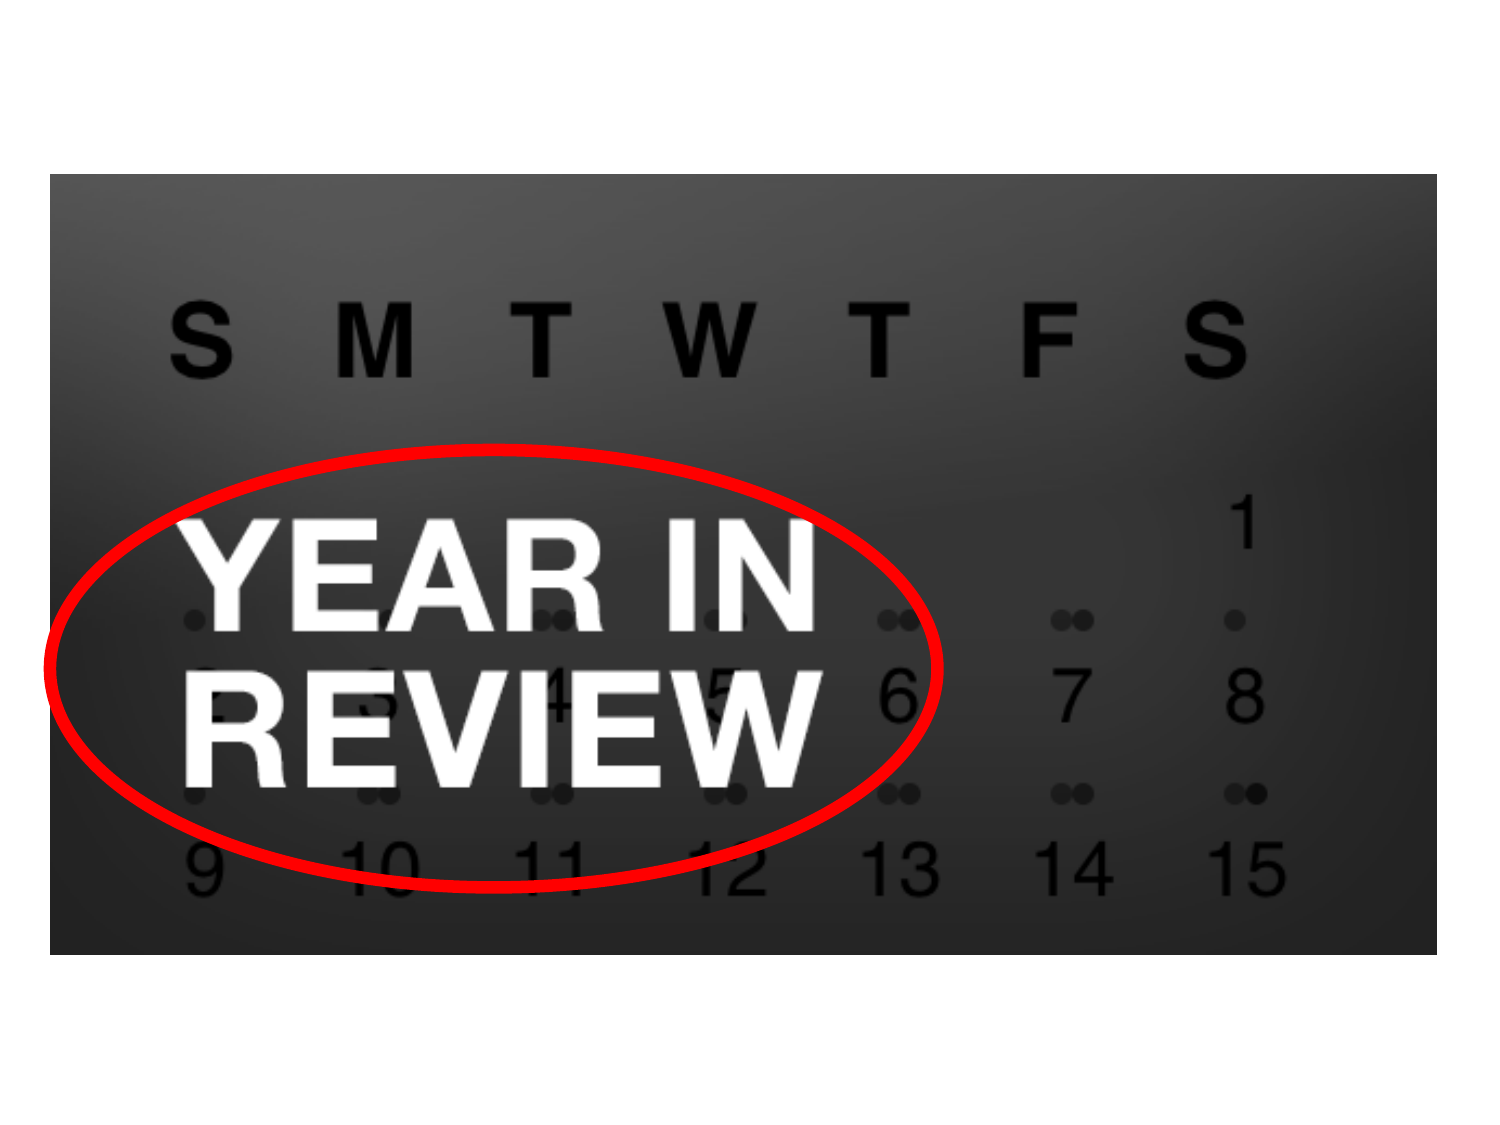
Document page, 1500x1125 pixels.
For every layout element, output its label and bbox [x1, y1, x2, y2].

picture [49, 174, 1437, 955]
